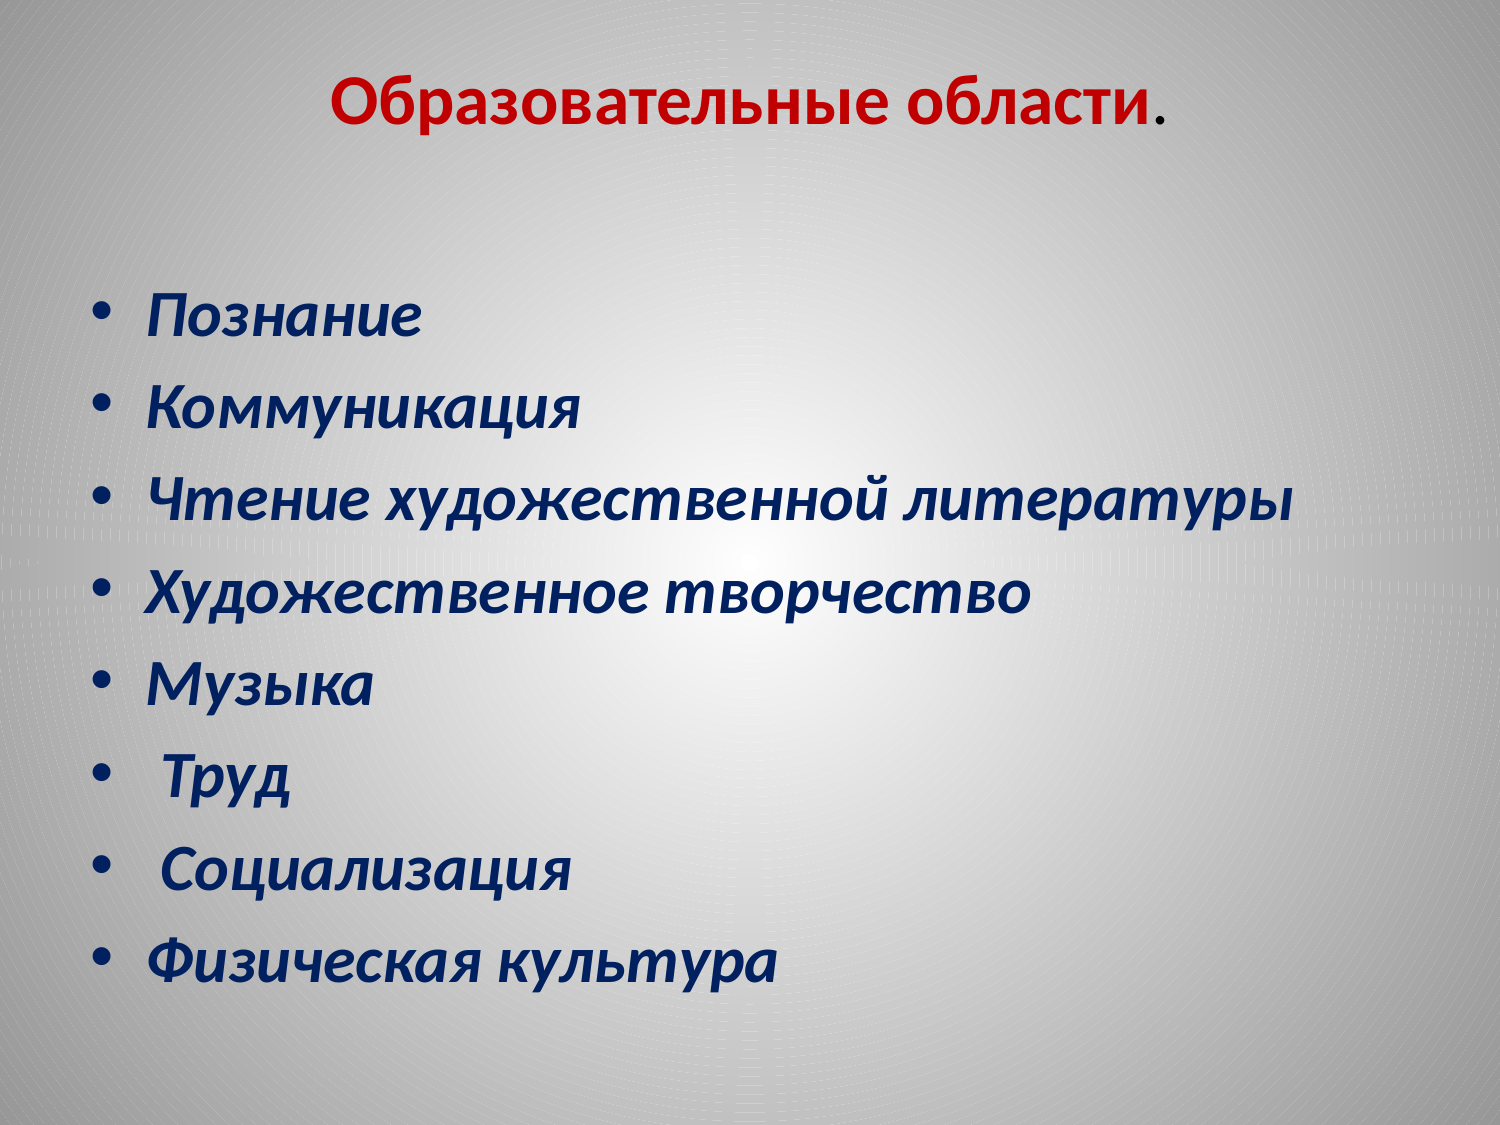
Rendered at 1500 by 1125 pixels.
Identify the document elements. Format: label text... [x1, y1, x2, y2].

title Образовательные области. [75, 45, 1425, 233]
list Познание Коммуникация Чтение художественной литературы Художественное творчество Музыка Труд Социализация Физическая культура [75, 262, 1425, 1005]
